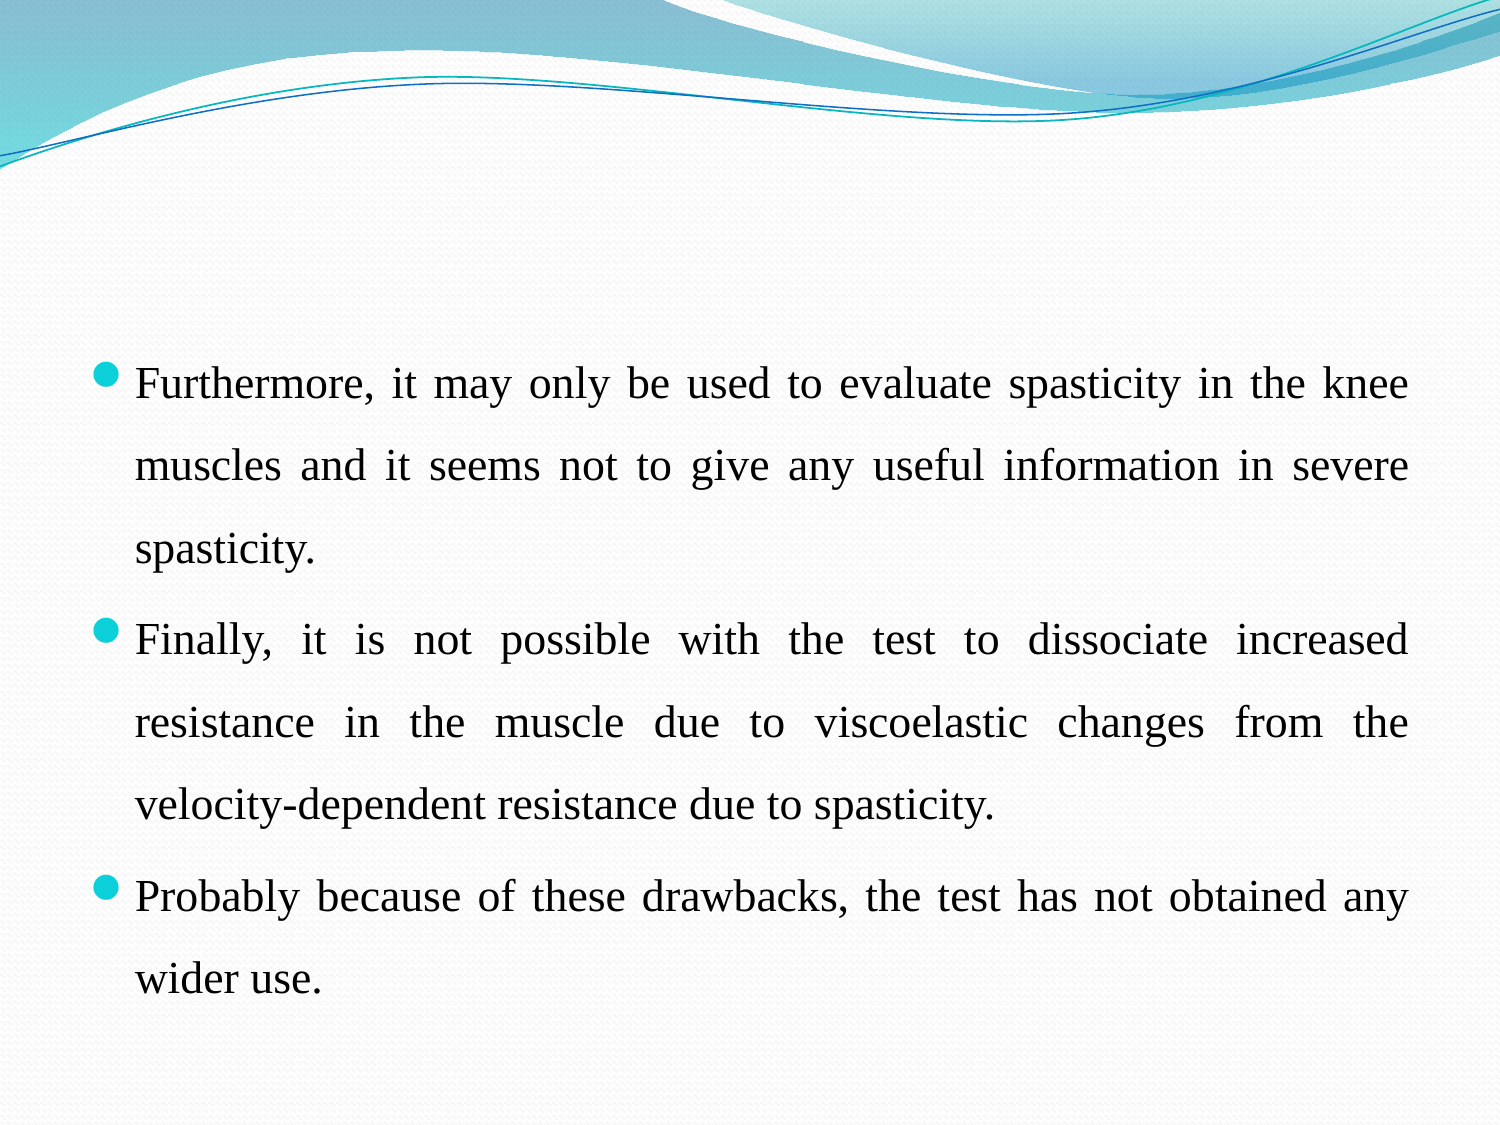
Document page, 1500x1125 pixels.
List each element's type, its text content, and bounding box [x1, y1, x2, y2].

list Furthermore, it may only be used to evaluate spasticity in the knee muscles and it seems not to give any useful information in severe spasticity. Finally, it is not possible with the test to dissociate increased resistance in the muscle due to viscoelastic changes from the velocity-dependent resistance due to spasticity. Probably because of these drawbacks, the test has not obtained any wider use. [75, 317, 1425, 1038]
